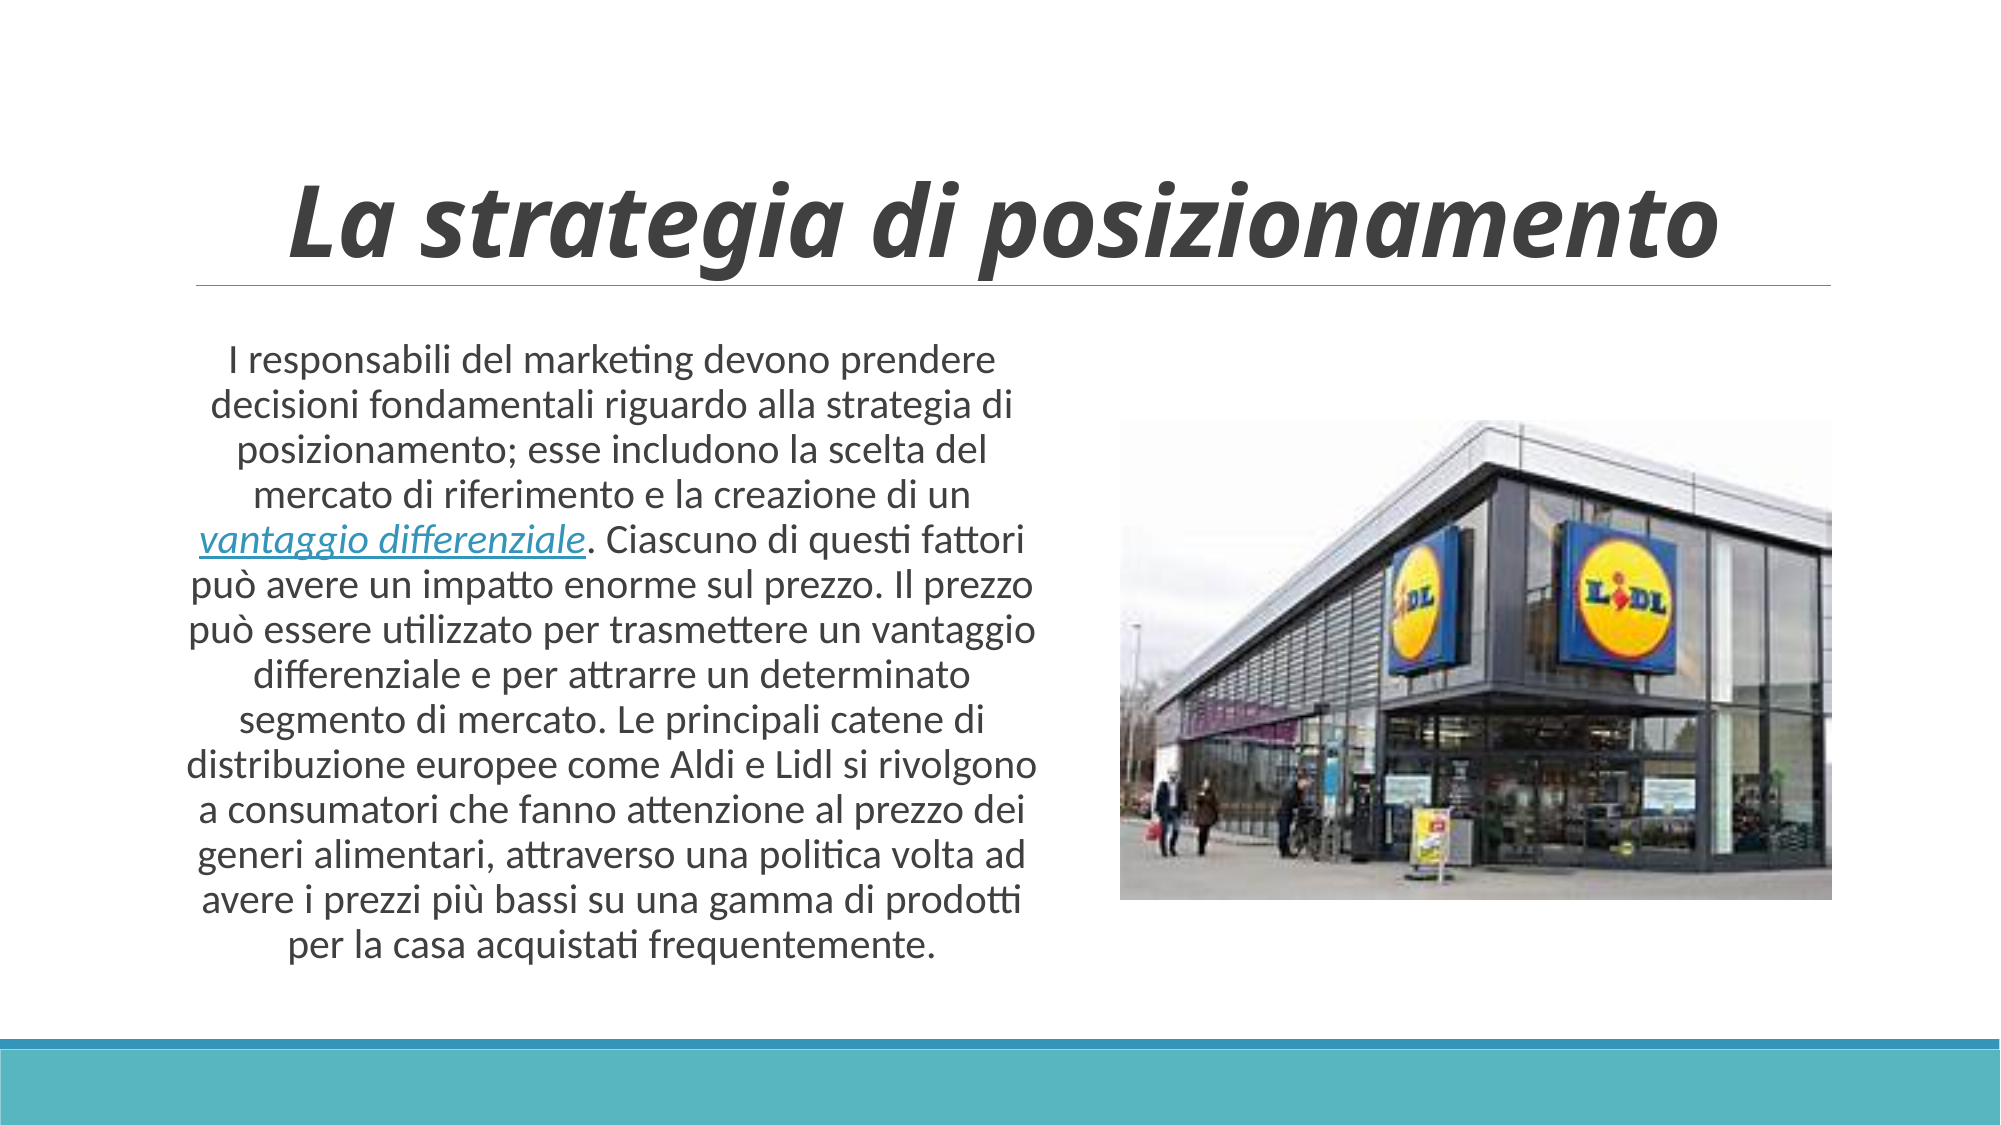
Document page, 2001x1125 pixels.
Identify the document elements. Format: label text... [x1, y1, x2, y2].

list I responsabili del marketing devono prendere decisioni fondamentali riguardo alla strategia di posizionamento; esse includono la scelta del mercato di riferimento e la creazione di un vantaggio differenziale. Ciascuno di questi fattori può avere un impatto enorme sul prezzo. Il prezzo può essere utilizzato per trasmettere un vantaggio differenziale e per attrarre un determinato segmento di mercato. Le principali catene di distribuzione europee come Aldi e Lidl si rivolgono a consumatori che fanno attenzione al prezzo dei generi alimentari, attraverso una politica volta ad avere i prezzi più bassi su una gamma di prodotti per la casa acquistati frequentemente. [168, 330, 1041, 991]
title La strategia di posizionamento [180, 47, 1830, 285]
picture [1119, 419, 1832, 901]
